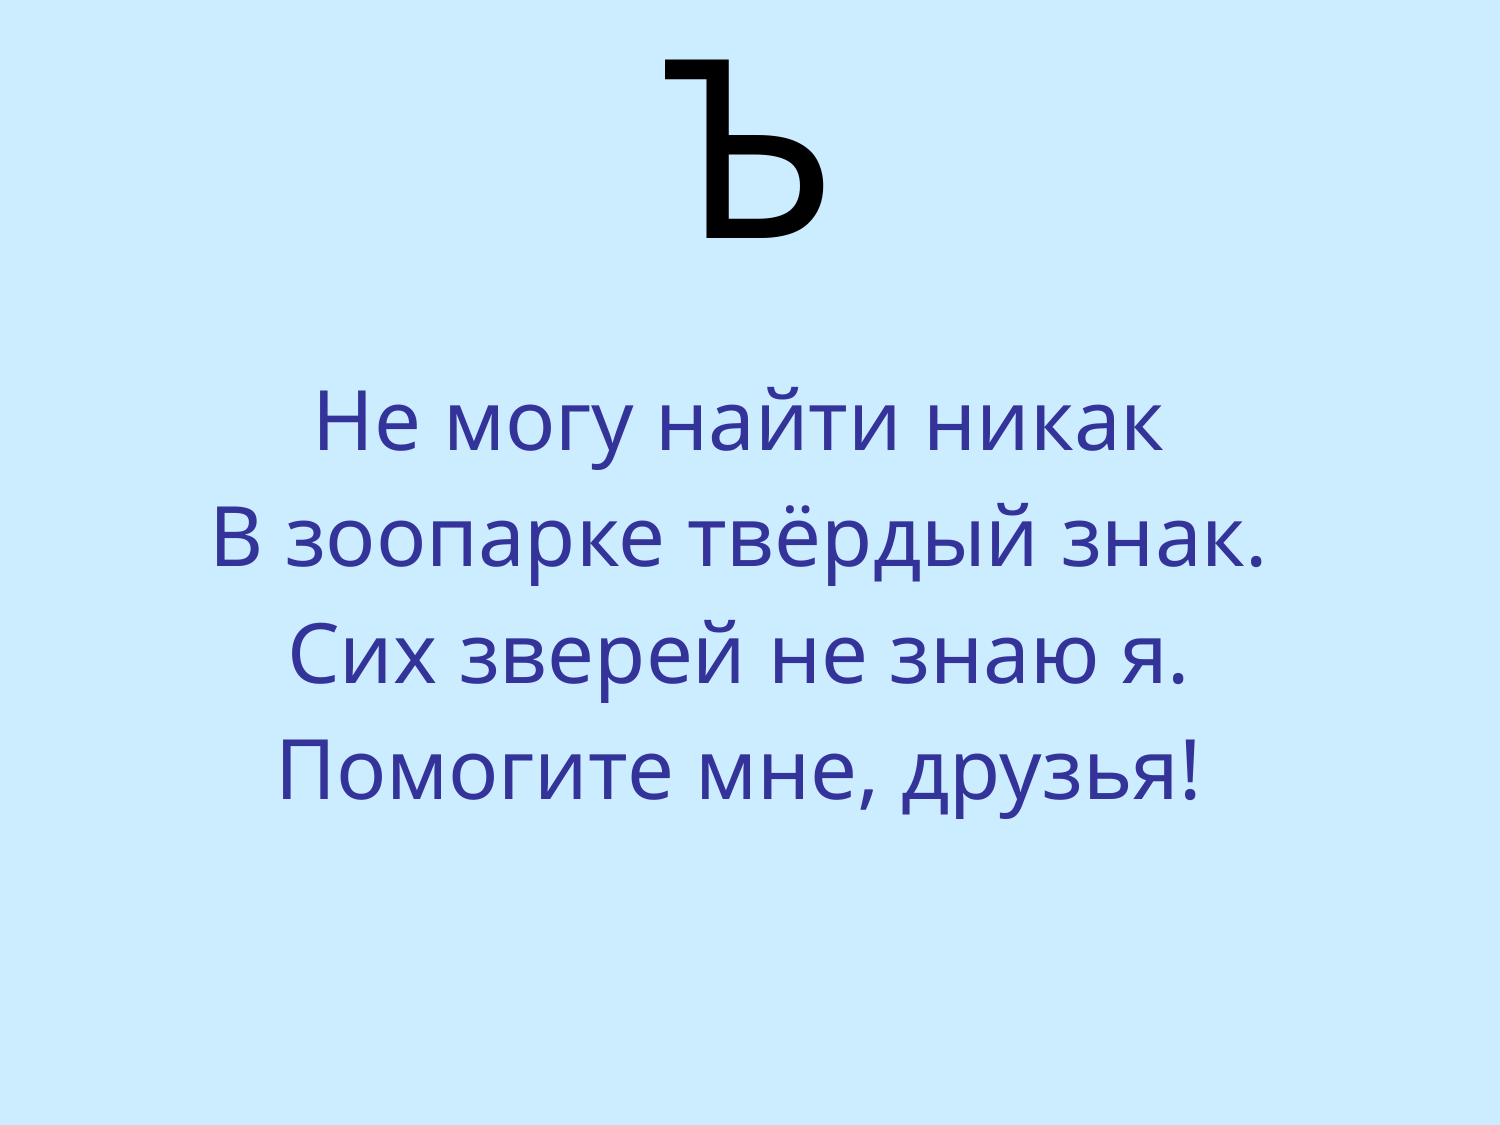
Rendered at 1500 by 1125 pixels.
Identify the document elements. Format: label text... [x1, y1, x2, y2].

title Ъ [74, 44, 1426, 233]
list Не могу найти никак В зоопарке твёрдый знак. Сих зверей не знаю я. Помогите мне, друзья! [74, 262, 1426, 1006]
